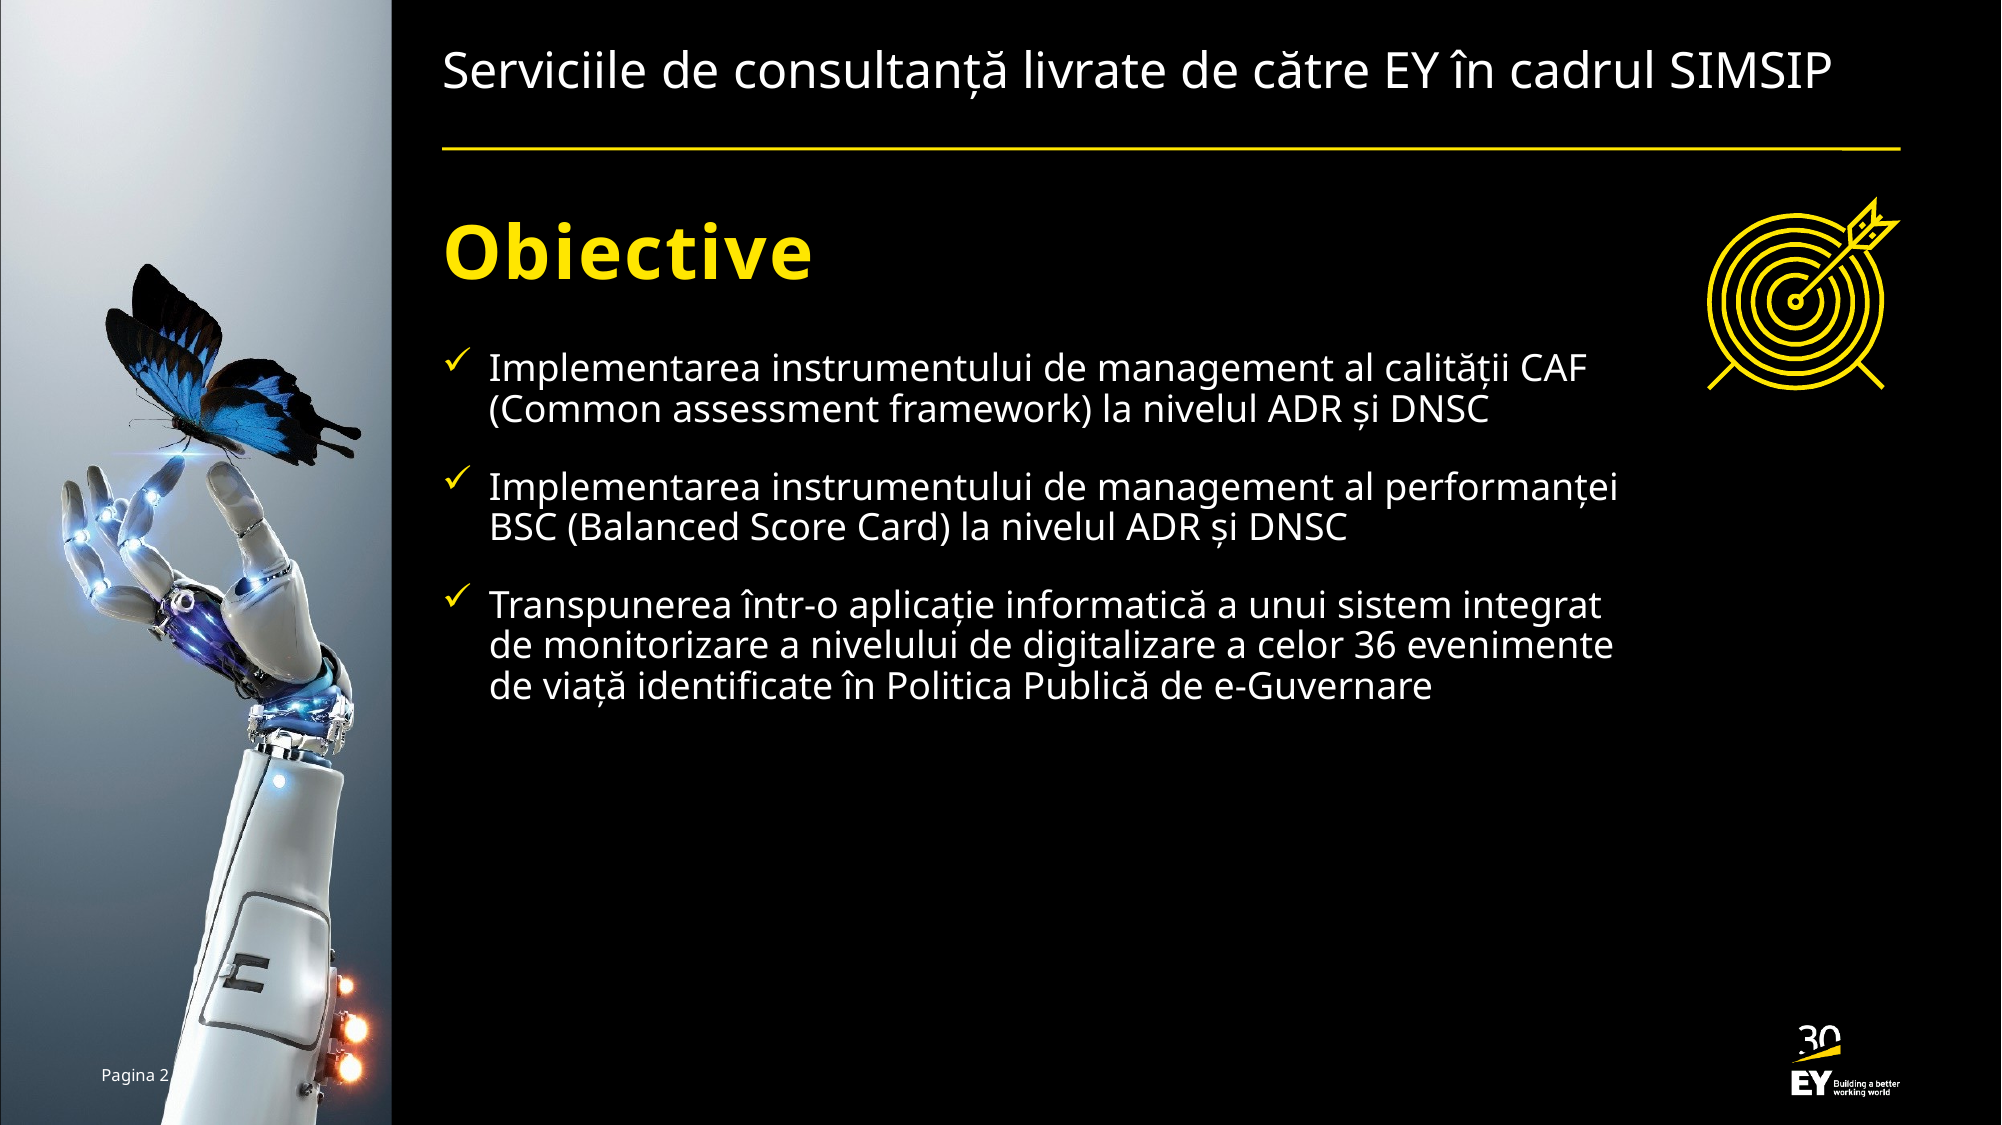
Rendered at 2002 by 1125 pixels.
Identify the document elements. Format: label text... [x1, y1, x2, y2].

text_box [1706, 196, 1902, 391]
text_box Obiective [442, 215, 1455, 297]
picture [1791, 1021, 1900, 1097]
title Serviciile de consultanță livrate de către EY în cadrul SIMSIP [442, 48, 1901, 146]
text_box Implementarea instrumentului de management al calității CAF (Common assessment framework) la nivelul ADR și DNSC Implementarea instrumentului de management al performanței BSC (Balanced Score Card) la nivelul ADR și DNSC Transpunerea într-o aplicație informatică a unui sistem integrat de monitorizare a nivelului de digitalizare a celor 36 evenimente de viață identificate în Politica Publică de e-Guvernare [442, 349, 1643, 708]
picture [0, 0, 392, 1125]
